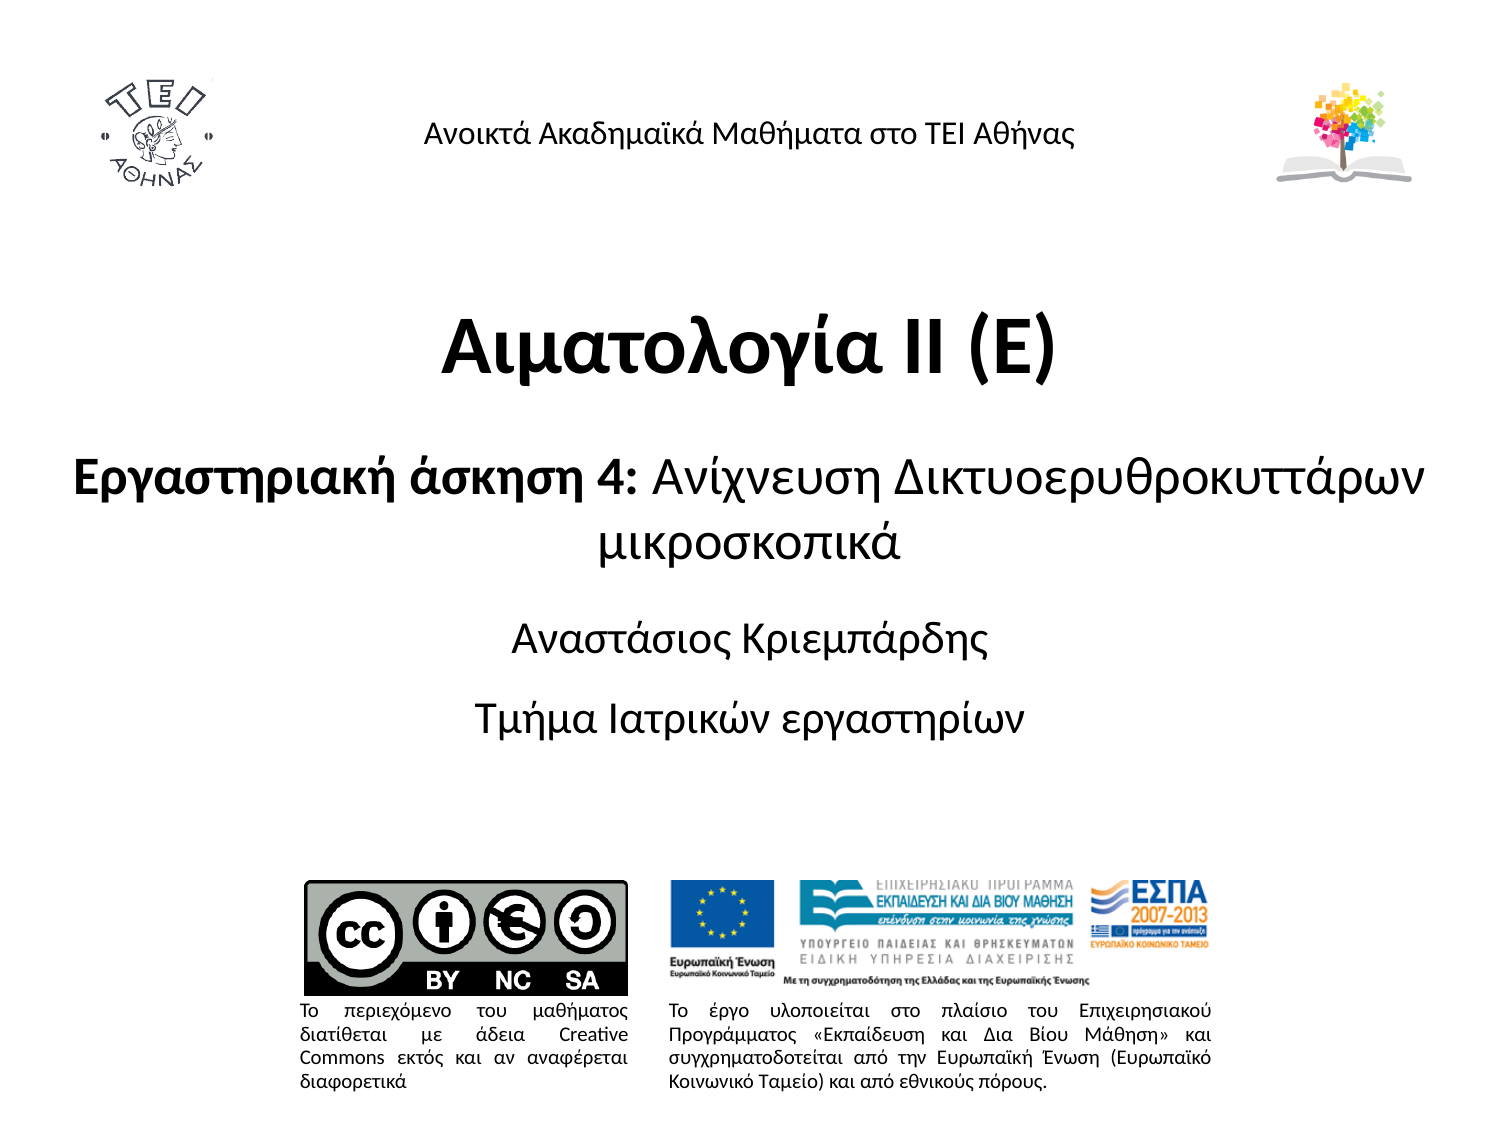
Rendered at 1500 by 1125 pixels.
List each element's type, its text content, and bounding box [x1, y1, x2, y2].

table_header Το περιεχόμενο του μαθήματος διατίθεται με άδεια Creative Commons εκτός και αν αναφέρεται διαφορετικά [289, 999, 640, 1125]
table_header Το έργο υλοποιείται στο πλαίσιο του Επιχειρησιακού Προγράμματος «Εκπαίδευση και Δια Βίου Μάθηση» και συγχρηματοδοτείται από την Ευρωπαϊκή Ένωση (Ευρωπαϊκό Κοινωνικό Ταμείο) και από εθνικούς πόρους. [640, 999, 1223, 1125]
title Αιματολογία ΙΙ (E) [0, 219, 1500, 432]
text_box Ανοικτά Ακαδημαϊκά Μαθήματα στο ΤΕΙ Αθήνας [217, 103, 1268, 159]
picture [1273, 77, 1414, 185]
picture [303, 880, 628, 996]
picture [100, 77, 213, 193]
subtitle Εργαστηριακή άσκηση 4: Ανίχνευση Δικτυοερυθροκυττάρων μικροσκοπικά Αναστάσιος Κριεμπάρδης Τμήμα Ιατρικών εργαστηρίων [0, 432, 1500, 846]
picture [663, 880, 1214, 996]
